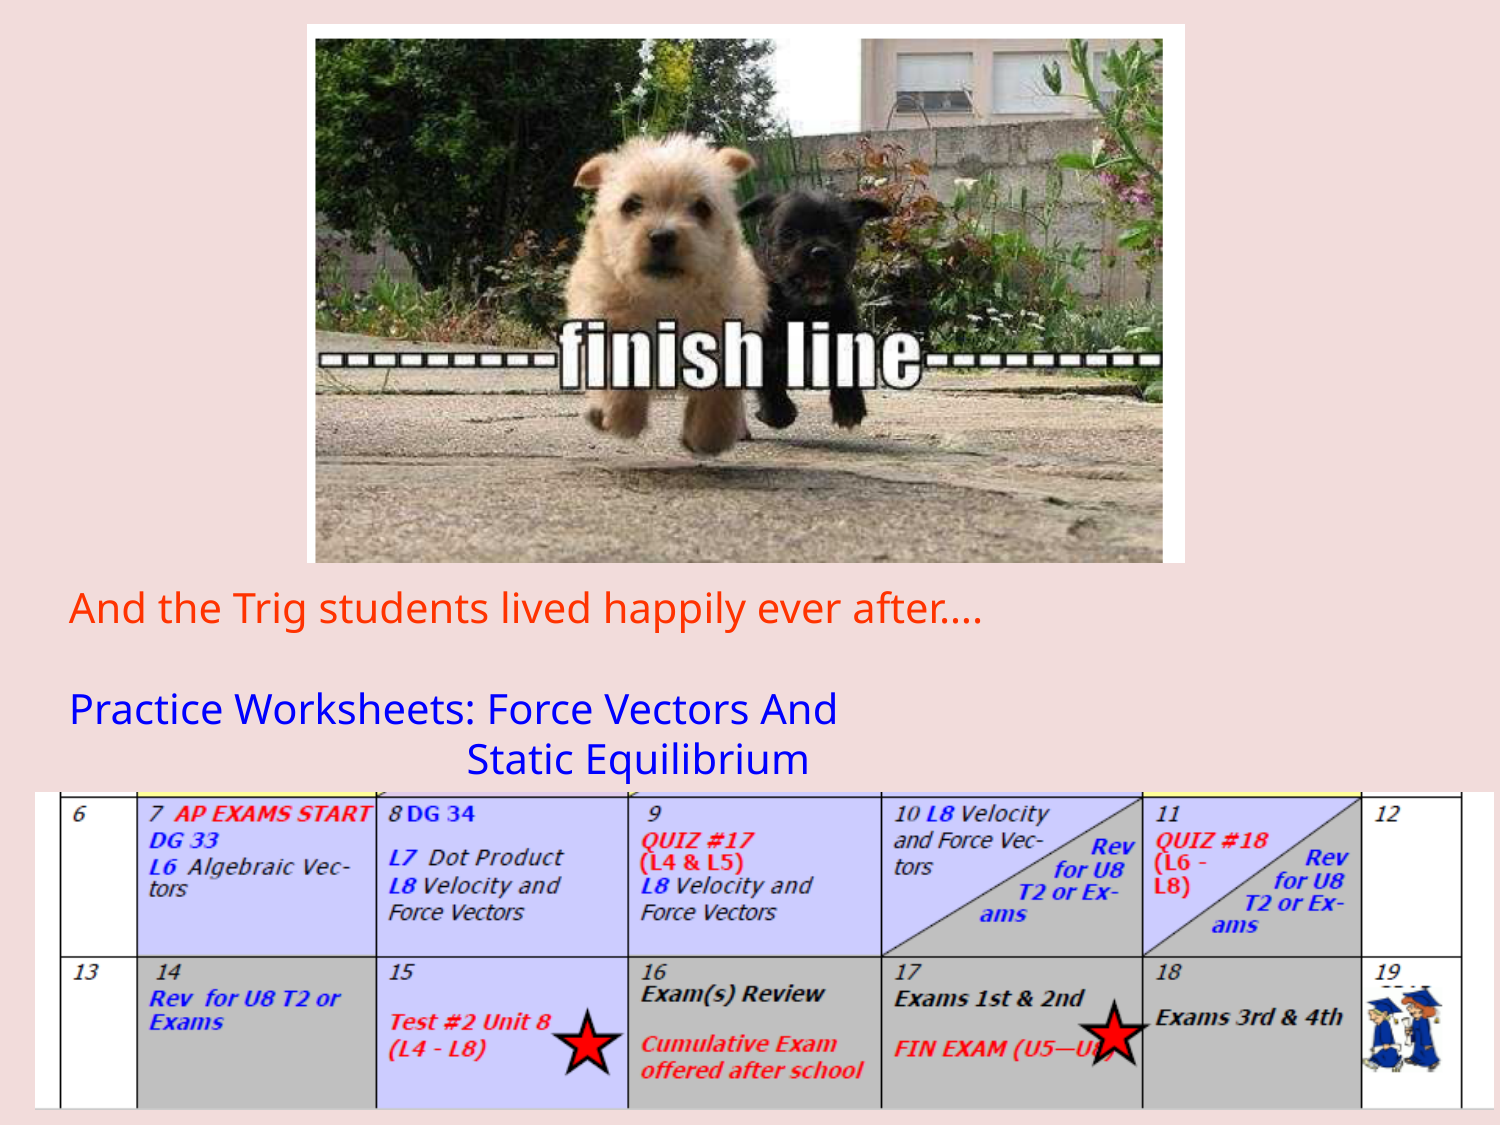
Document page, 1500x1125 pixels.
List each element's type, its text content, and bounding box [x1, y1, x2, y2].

picture [35, 791, 1494, 1110]
text_box And the Trig students lived happily ever after…. Practice Worksheets: Force Vectors And Static Equilibrium [54, 574, 1475, 790]
picture [307, 24, 1185, 563]
